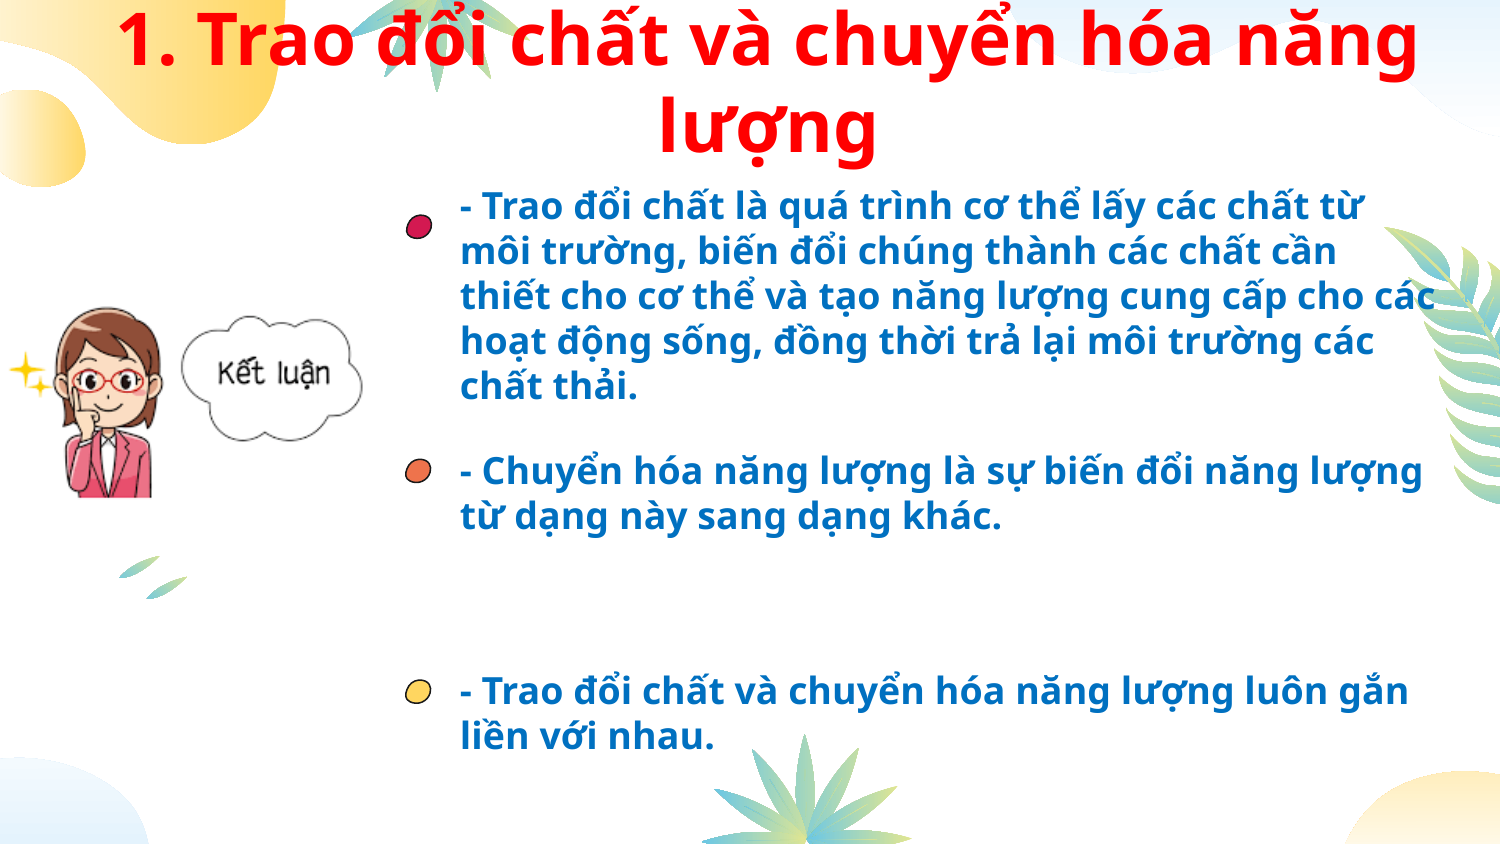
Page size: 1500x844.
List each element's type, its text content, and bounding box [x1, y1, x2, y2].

text_box [405, 680, 431, 704]
text_box - Chuyển hóa năng lượng là sự biến đổi năng lượng từ dạng này sang dạng khác. [444, 411, 1453, 609]
text_box - Trao đổi chất và chuyển hóa năng lượng luôn gắn liền với nhau. [444, 609, 1453, 816]
title 1. Trao đổi chất và chuyển hóa năng lượng [51, 32, 1486, 127]
text_box [409, 459, 431, 483]
picture [0, 252, 405, 556]
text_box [117, 563, 187, 610]
text_box [406, 215, 432, 239]
text_box - Trao đổi chất là quá trình cơ thể lấy các chất từ môi trường, biến đổi chúng thành các chất cần thiết cho cơ thể và tạo năng lượng cung cấp cho các hoạt động sống, đồng thời trả lại môi trường các chất thải. [444, 213, 1453, 411]
